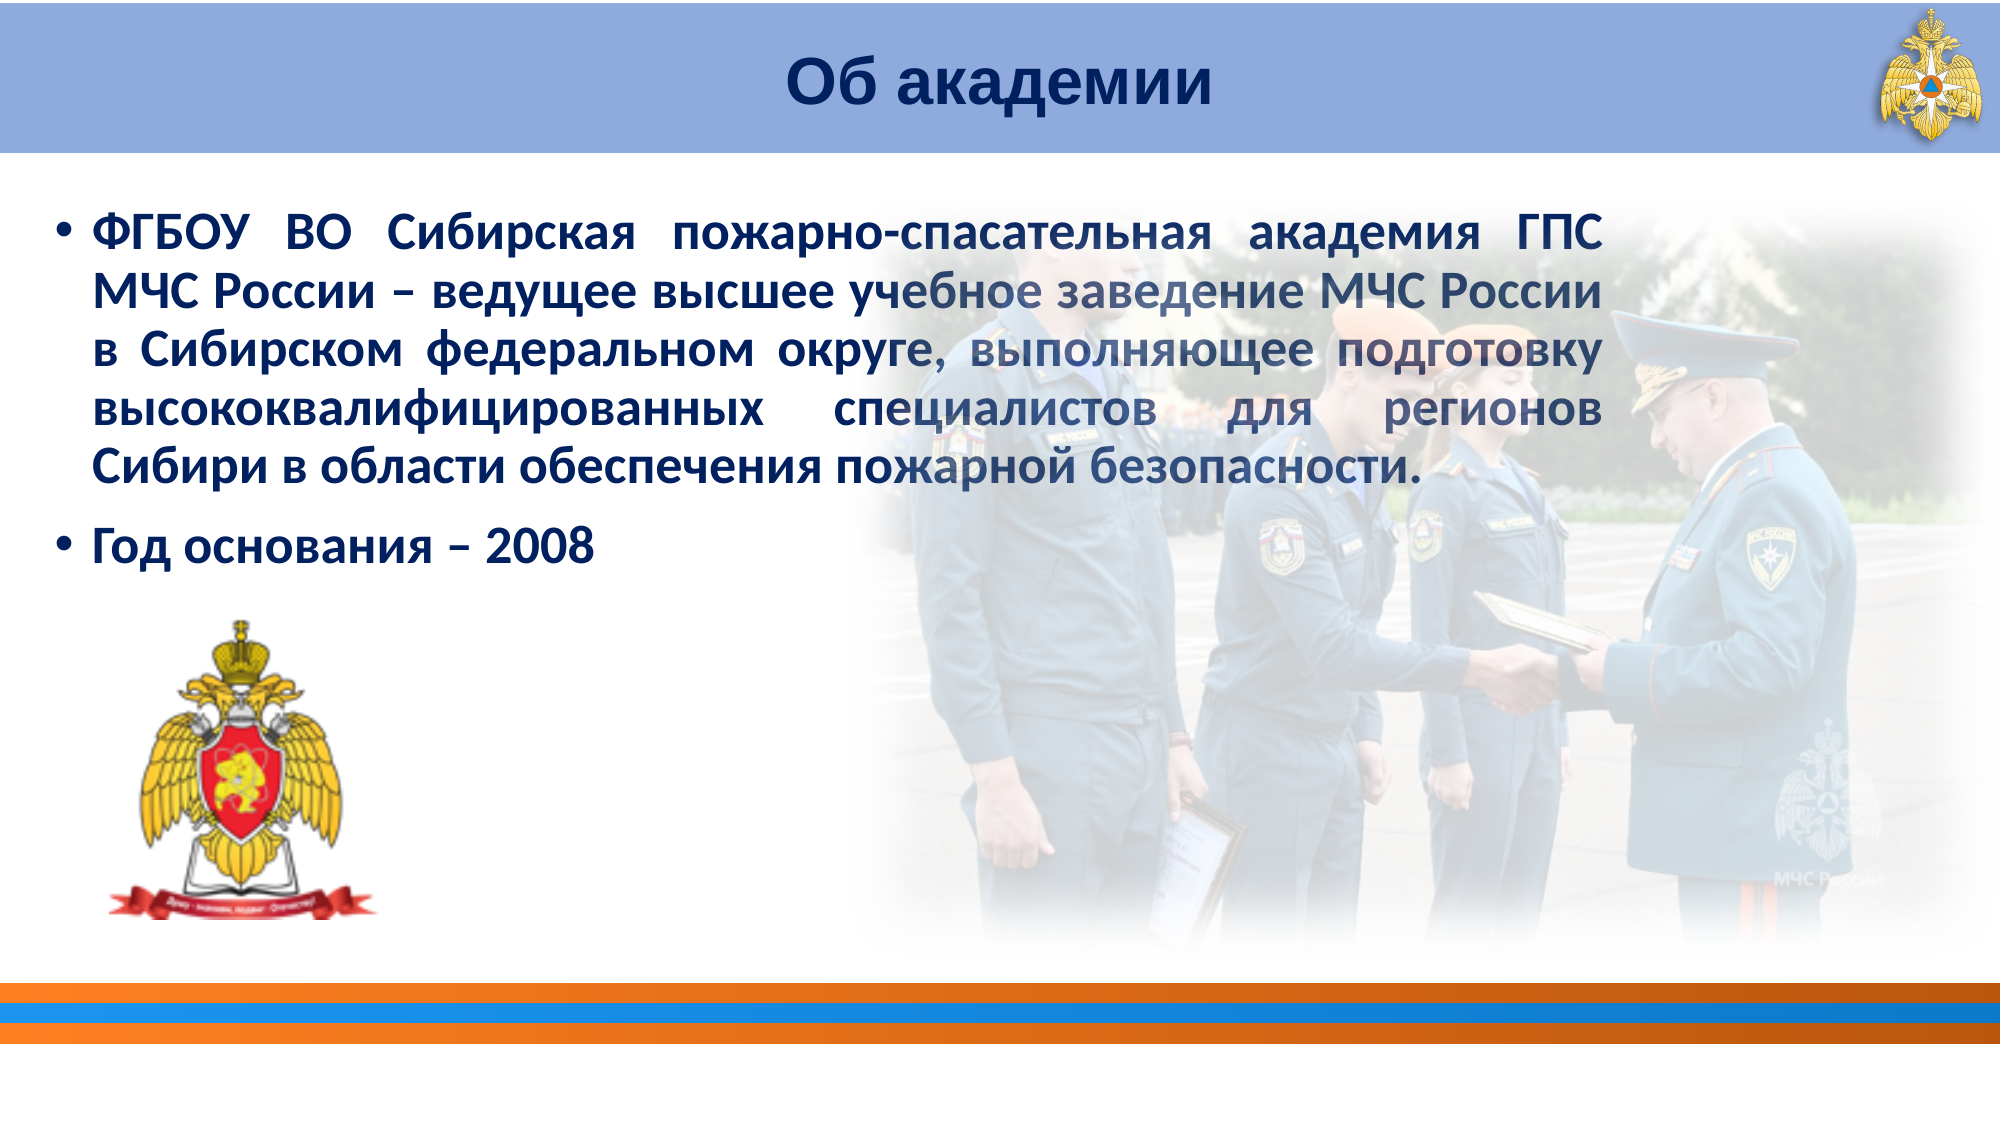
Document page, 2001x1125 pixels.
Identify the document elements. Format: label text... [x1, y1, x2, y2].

text_box Об академии [0, 3, 2000, 153]
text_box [0, 982, 2000, 1044]
list ФГБОУ ВО Сибирская пожарно-спасательная академия ГПС МЧС России – ведущее высшее учебное заведение МЧС России в Сибирском федеральном округе, выполняющее подготовку высококвалифицированных специалистов для регионов Сибири в области обеспечения пожарной безопасности. Год основания – 2008 [39, 195, 845, 931]
picture [108, 618, 379, 920]
picture [845, 192, 2000, 963]
picture [1880, 8, 1982, 142]
